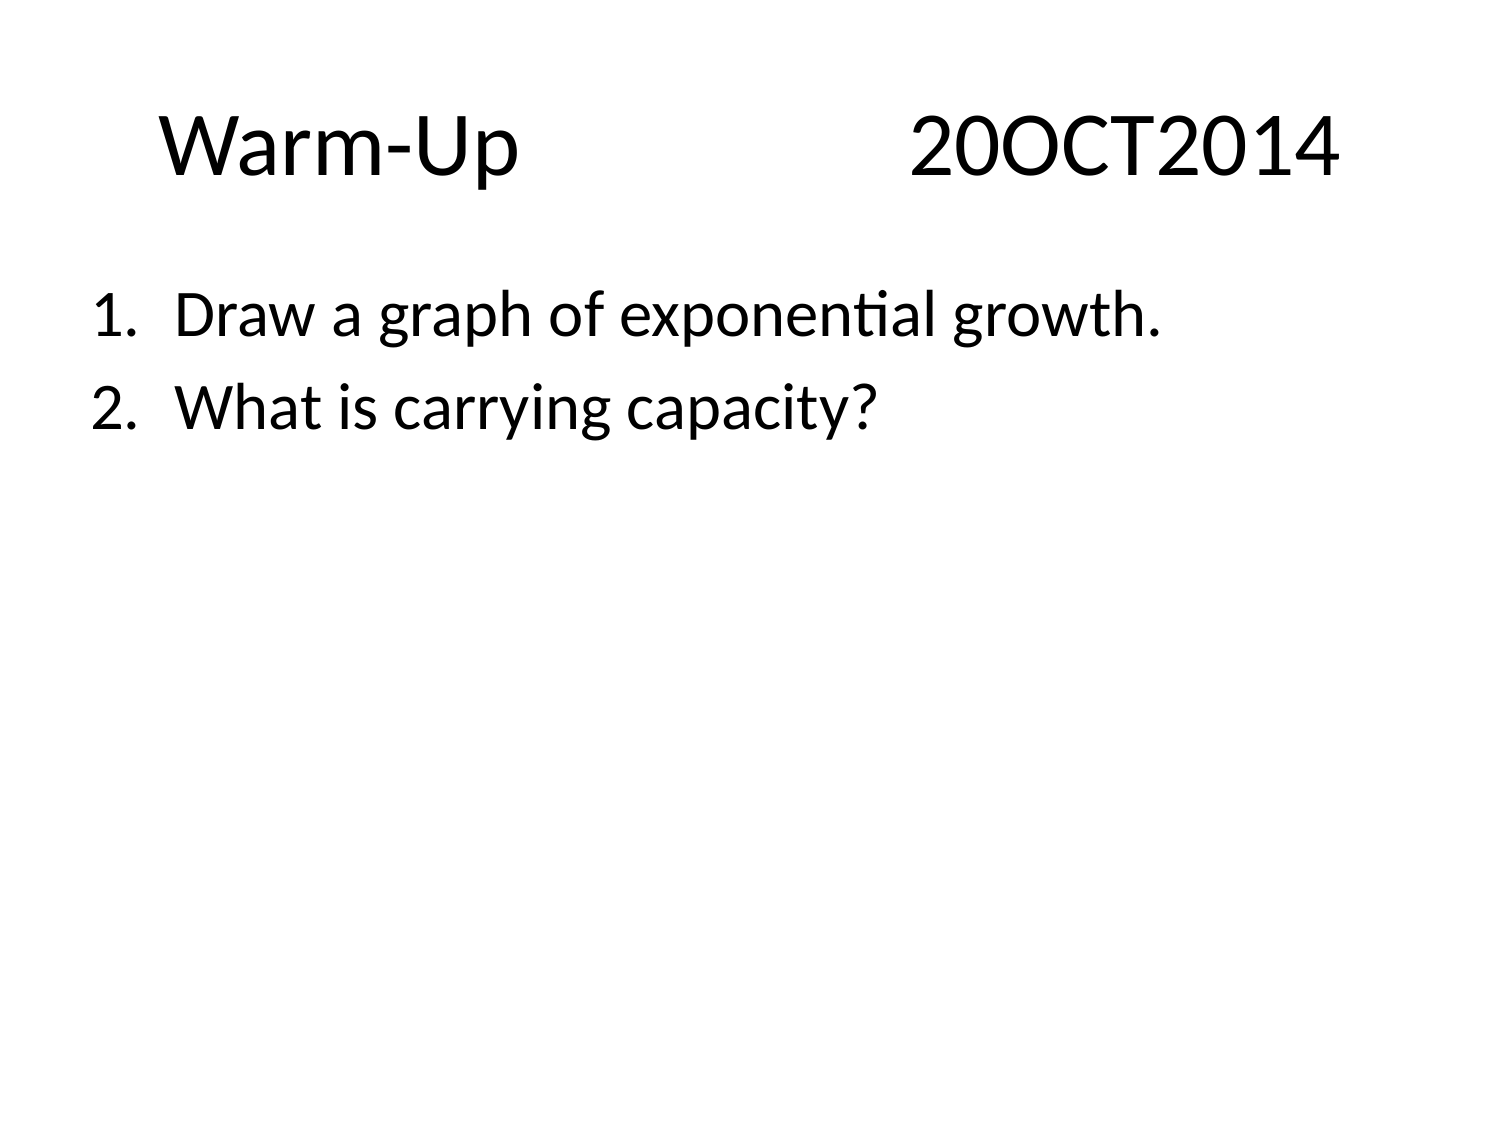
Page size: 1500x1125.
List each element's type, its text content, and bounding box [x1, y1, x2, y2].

list Draw a graph of exponential growth. What is carrying capacity? [75, 262, 1425, 1005]
title Warm-Up 20OCT2014 [75, 45, 1425, 233]
